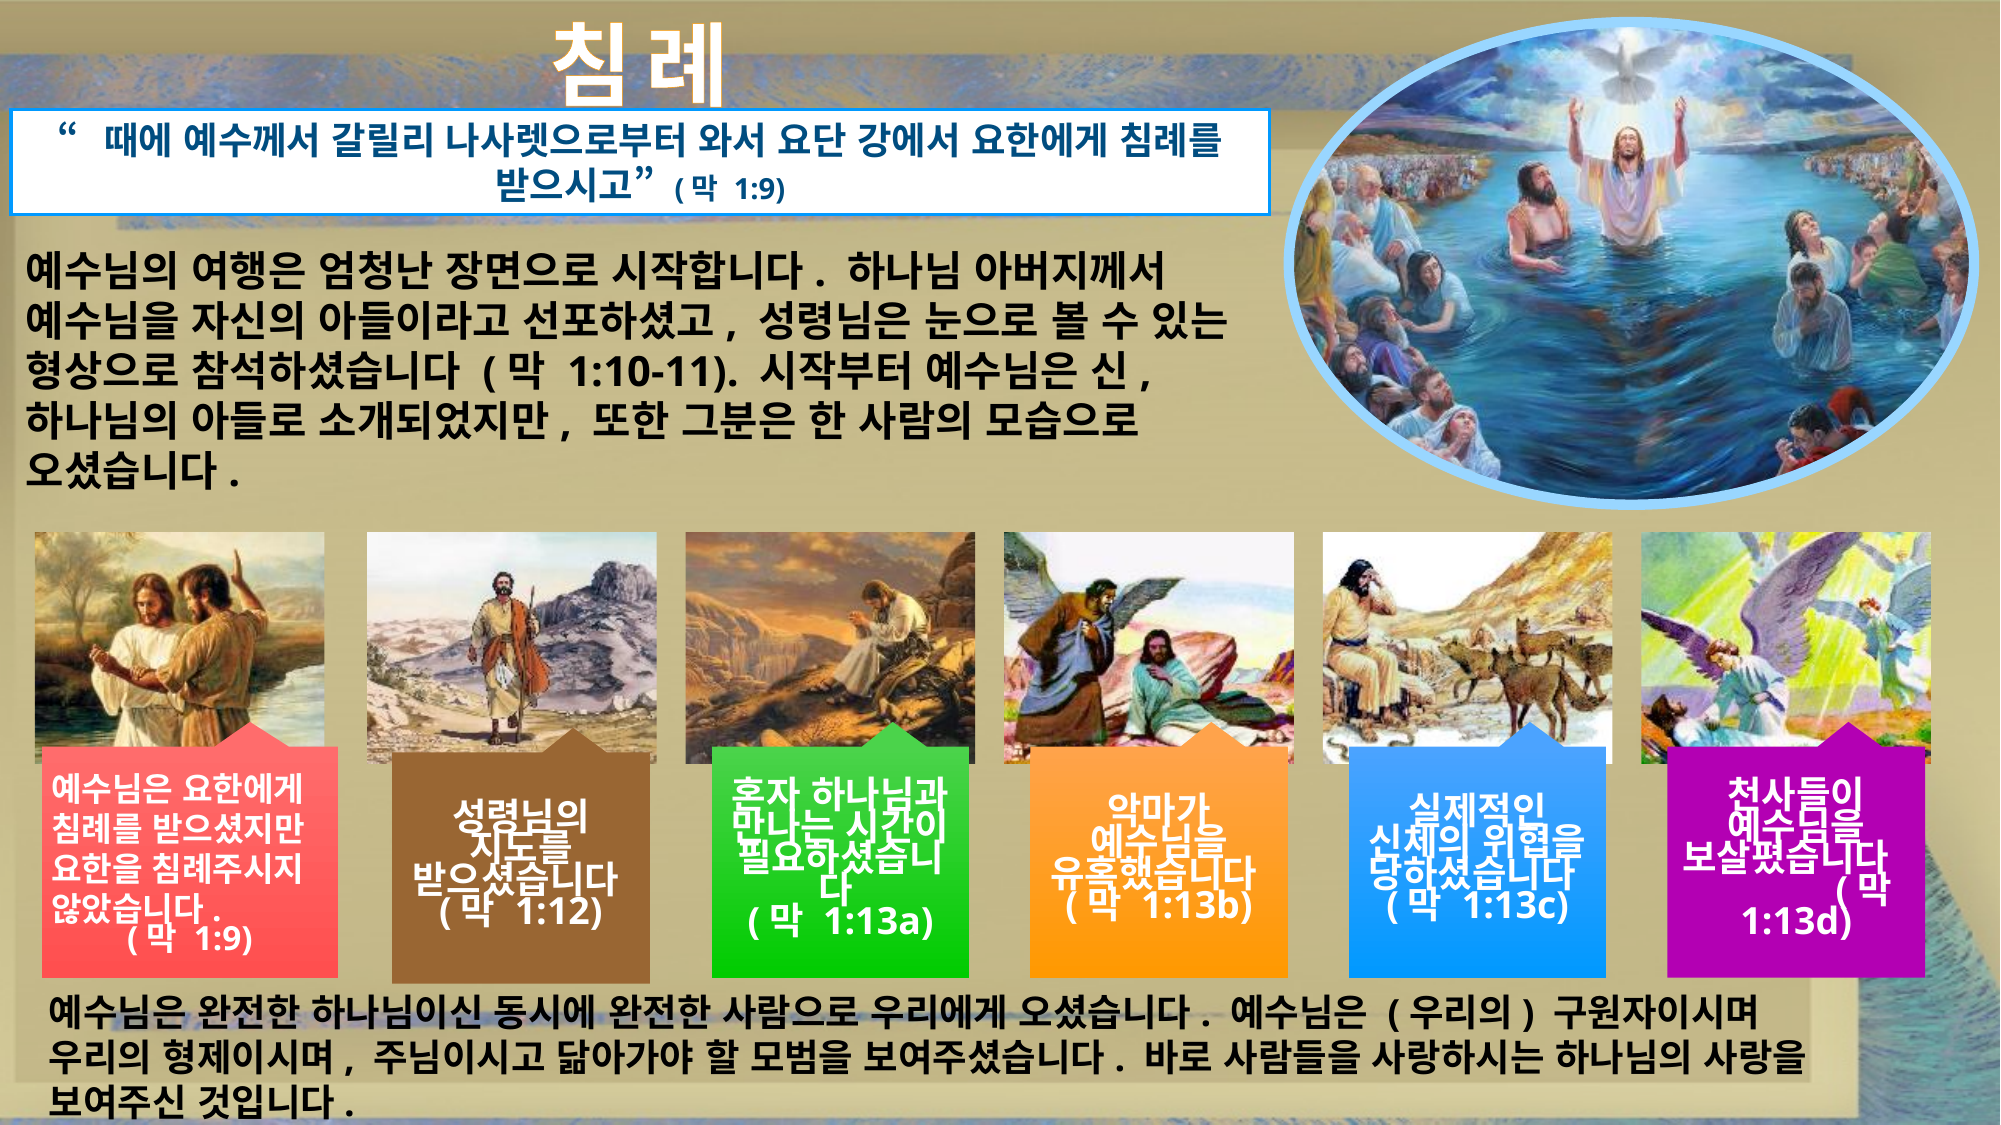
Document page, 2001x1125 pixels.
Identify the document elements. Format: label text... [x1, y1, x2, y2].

picture [1288, 21, 1975, 506]
text_box 예수님은 완전한 하나님이신 동시에 완전한 사람으로 우리에게 오셨습니다. 예수님은 (우리의) 구원자이시며 우리의 형제이시며, 주님이시고 닮아가야 할 모범을 보여주셨습니다. 바로 사람들을 사랑하시는 하나님의 사랑을 보여주신 것입니다. [33, 985, 1850, 1125]
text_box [33, 514, 1933, 985]
text_box 예수님의 여행은 엄청난 장면으로 시작합니다. 하나님 아버지께서 예수님을 자신의 아들이라고 선포하셨고, 성령님은 눈으로 볼 수 있는 형상으로 참석하셨습니다 (막 1:10-11). 시작부터 예수님은 신, 하나님의 아들로 소개되었지만, 또한 그분은 한 사람의 모습으로 오셨습니다. [11, 237, 1270, 503]
text_box “때에 예수께서 갈릴리 나사렛으로부터 와서 요단 강에서 요한에게 침례를 받으시고” (막 1:9) [9, 108, 1271, 216]
text_box 침례 [0, 0, 1278, 125]
